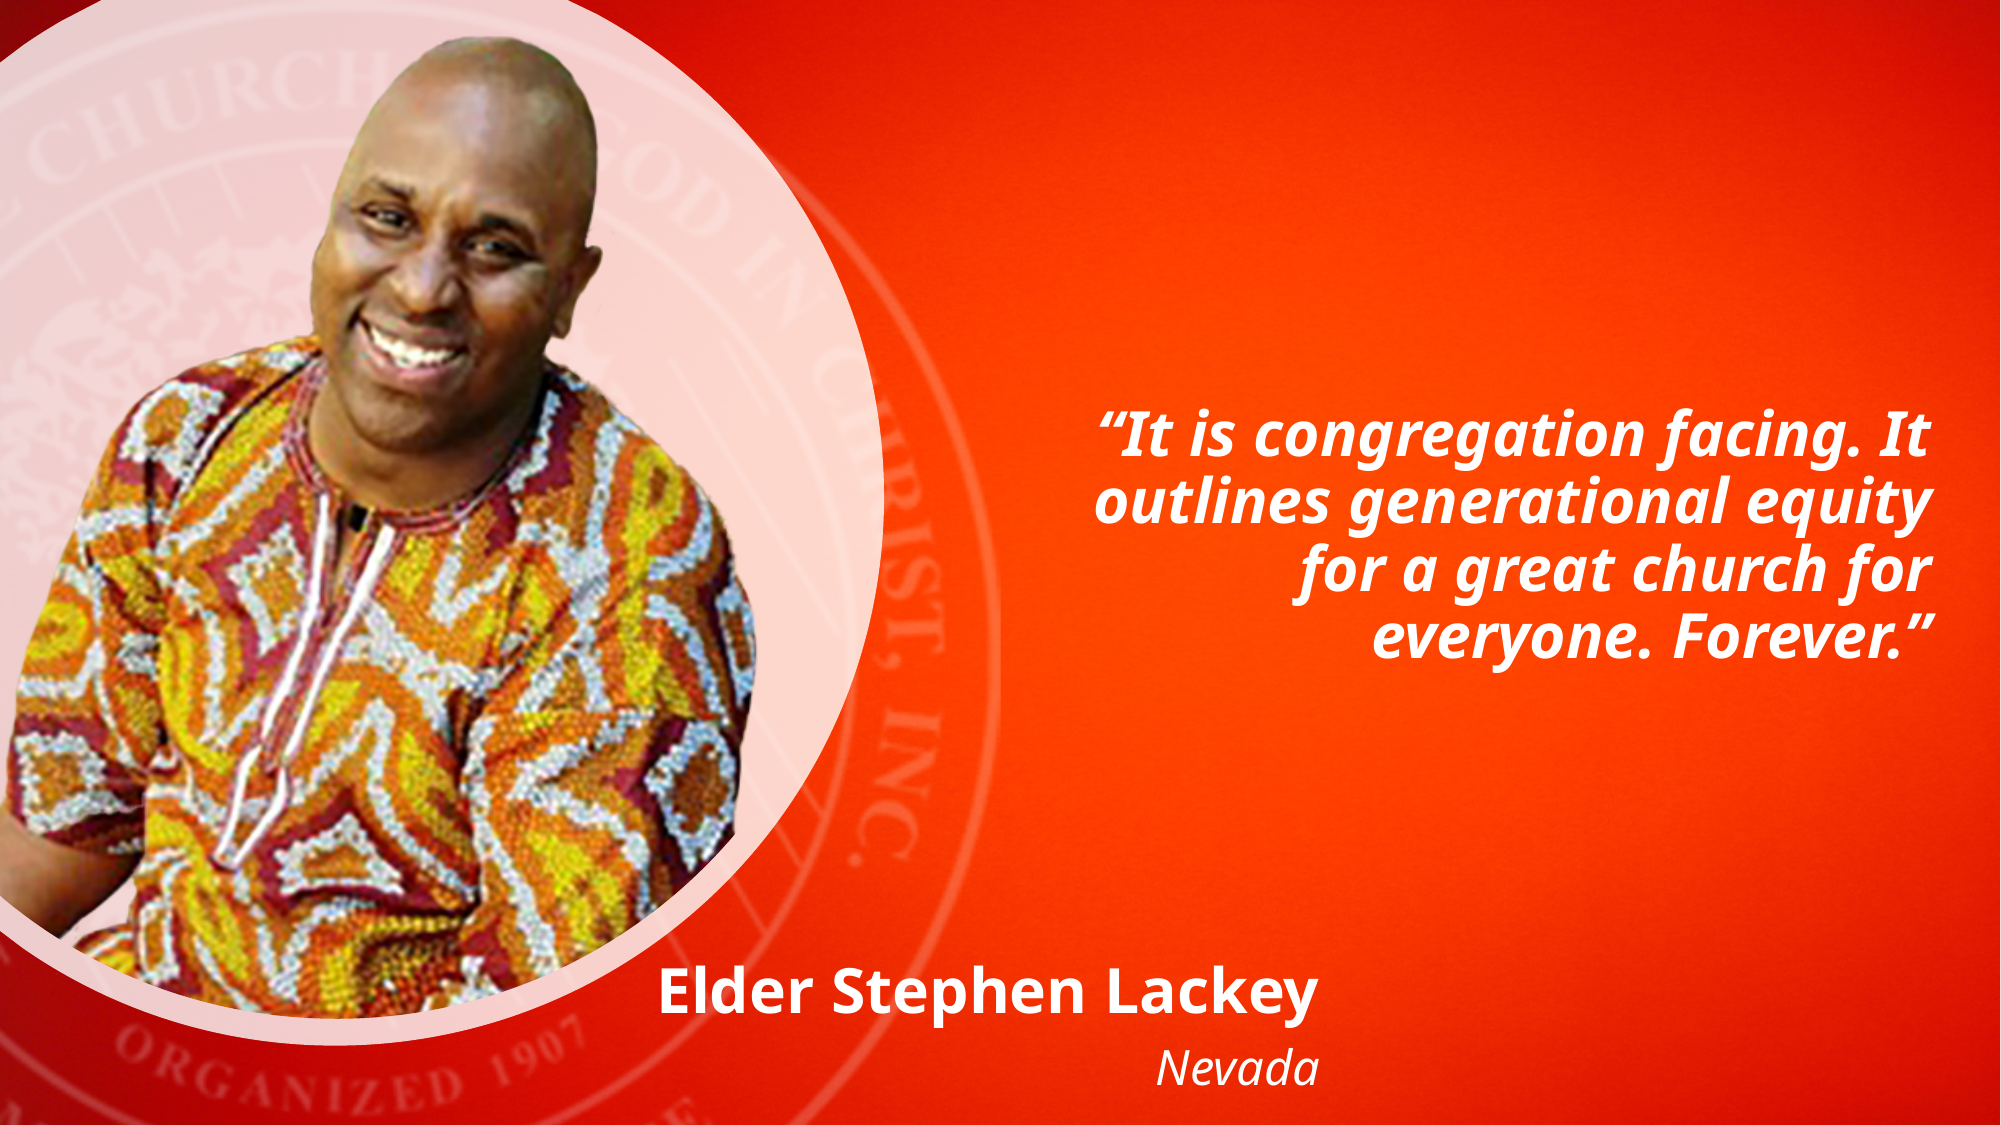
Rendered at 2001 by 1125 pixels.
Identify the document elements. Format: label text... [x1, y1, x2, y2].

picture [0, 0, 2001, 1125]
text_box Elder Stephen Lackey Nevada [641, 944, 1335, 1103]
text_box “It is congregation facing. It outlines generational equity for a great church for everyone. Forever.” [1072, 396, 1945, 737]
text_box [859, 328, 886, 665]
text_box [162, 1019, 508, 1047]
